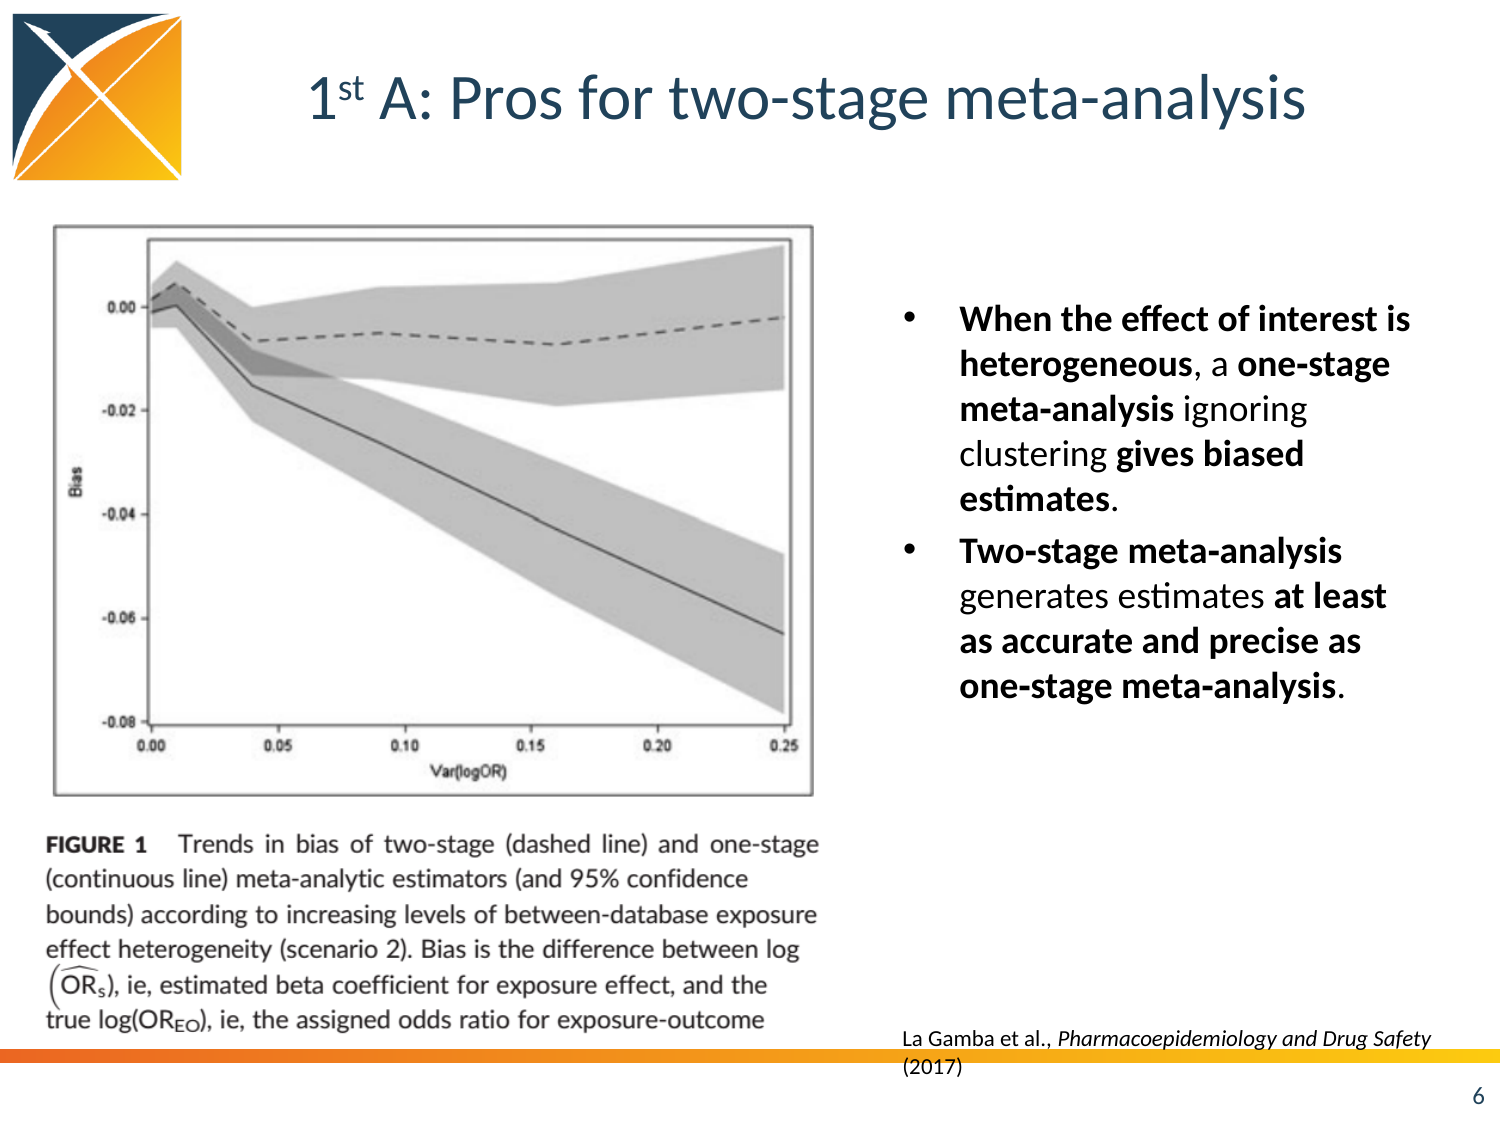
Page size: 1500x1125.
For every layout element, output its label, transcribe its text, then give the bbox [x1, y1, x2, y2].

slide_number 6 [1149, 1087, 1500, 1125]
list When the effect of interest is heterogeneous, a one‐stage meta‐analysis ignoring clustering gives biased estimates. Two‐stage meta‐analysis generates estimates at least as accurate and precise as one‐stage meta‐analysis. [888, 286, 1442, 804]
picture [41, 216, 839, 1038]
text_box La Gamba et al., Pharmacoepidemiology and Drug Safety (2017) [887, 1016, 1500, 1087]
title 1st A: Pros for two-stage meta-analysis [187, 24, 1425, 163]
picture [0, 0, 206, 200]
